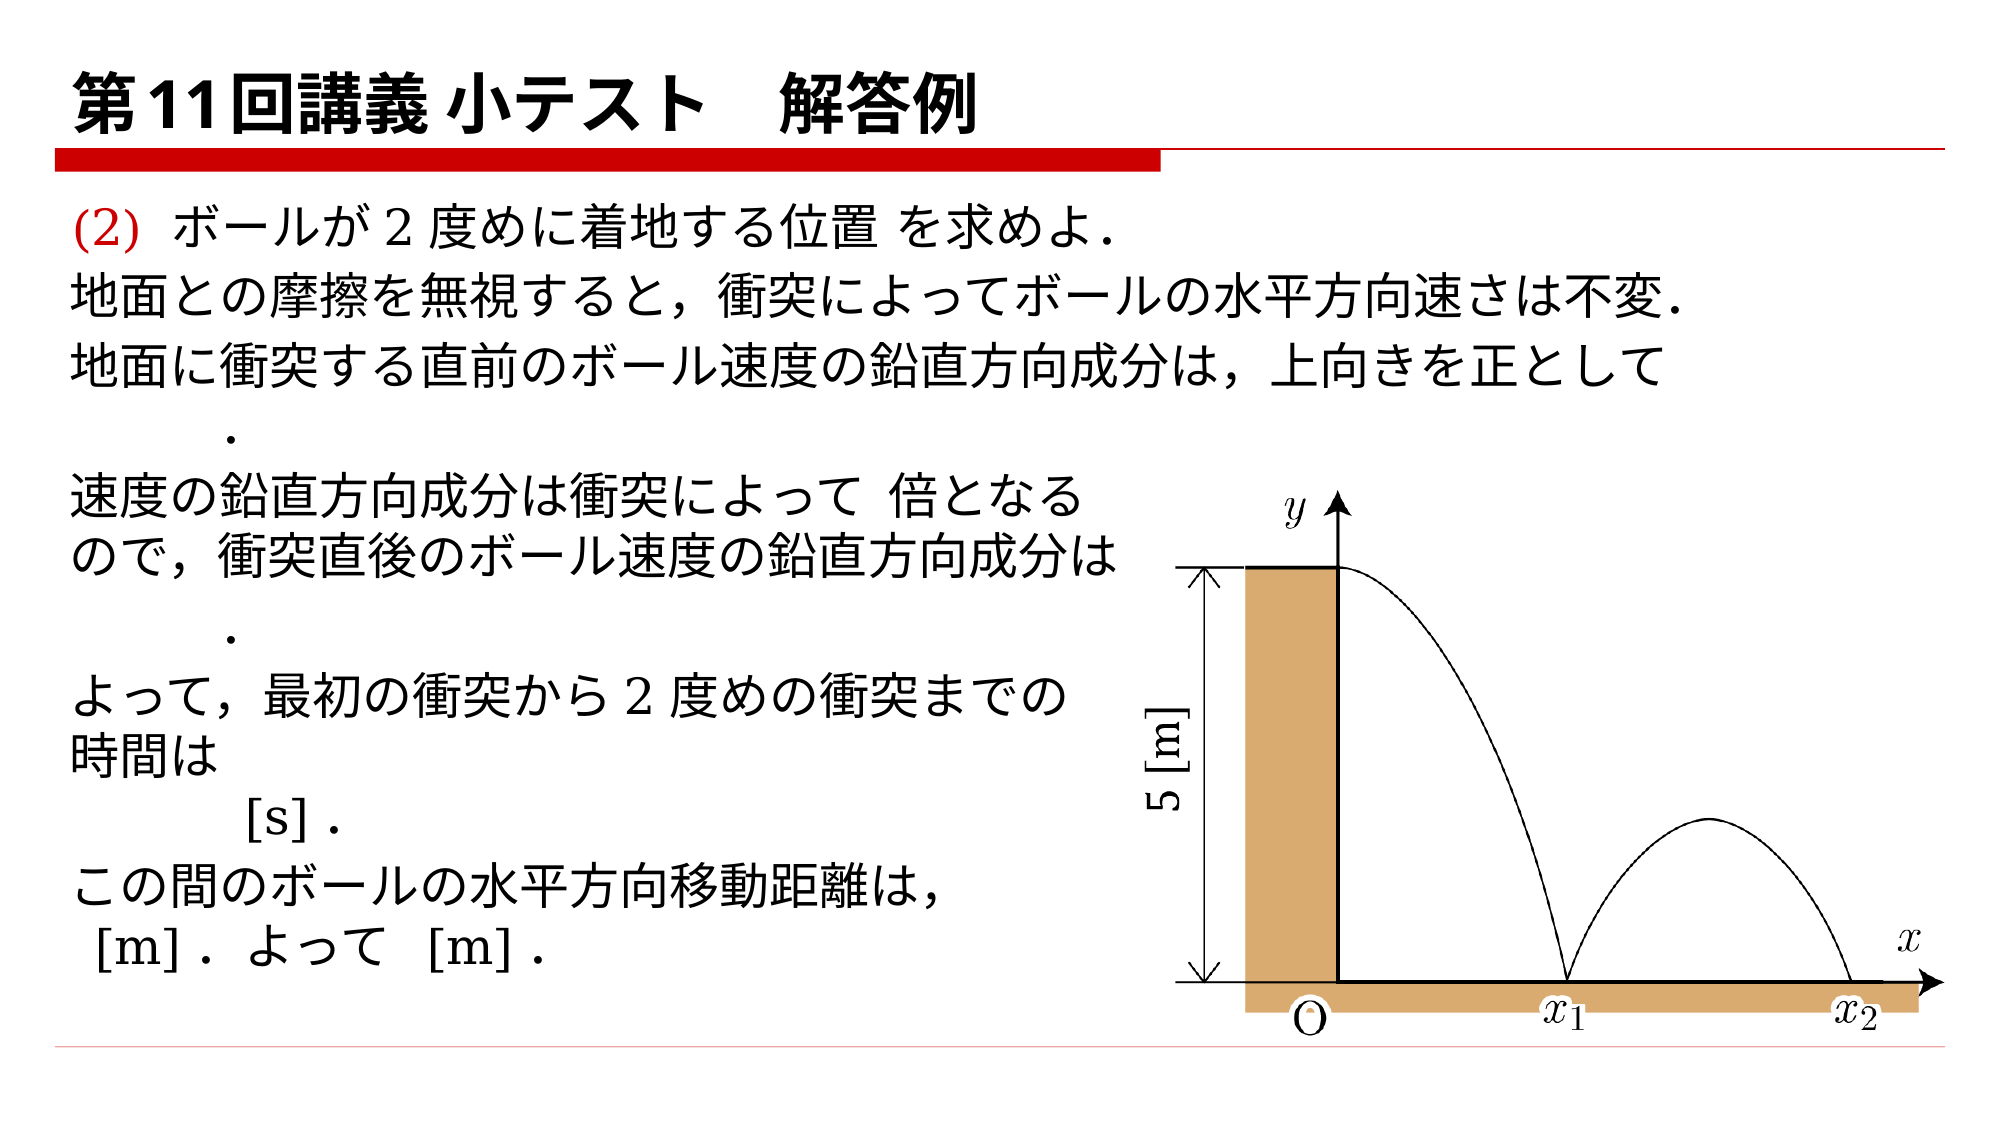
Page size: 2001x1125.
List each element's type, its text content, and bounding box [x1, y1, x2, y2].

title 第 11 回講義 小テスト 解答例 [56, 54, 1947, 150]
picture [1137, 477, 1948, 1050]
